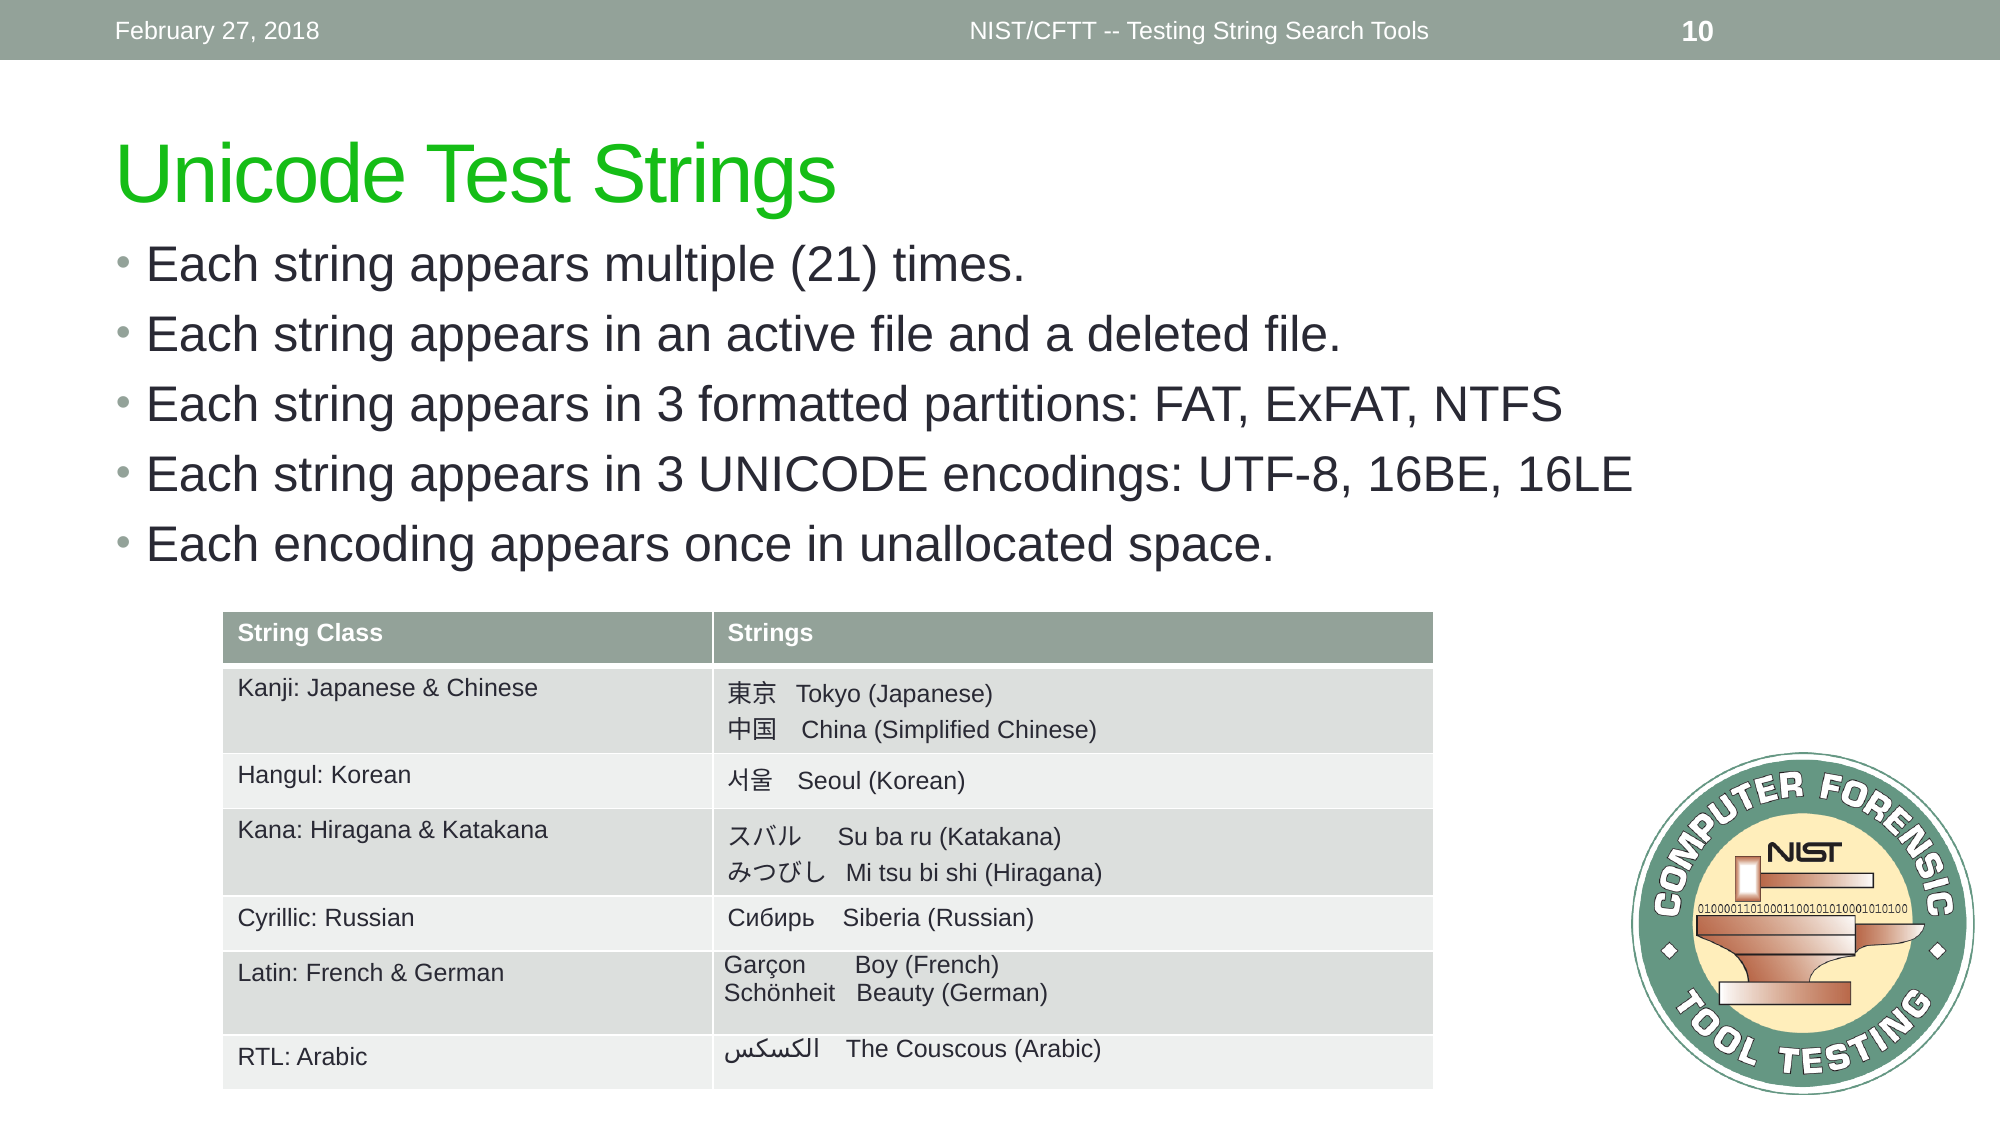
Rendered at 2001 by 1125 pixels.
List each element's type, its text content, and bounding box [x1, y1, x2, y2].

table_cell Garçon Boy (French) Schönheit Beauty (German) [714, 952, 1433, 1034]
table_cell الكسكس The Couscous (Arabic) [714, 1036, 1433, 1089]
table_cell 東京 Tokyo (Japanese) 中国 China (Simplified Chinese) [714, 669, 1433, 753]
slide_number 10 [1666, 3, 1900, 57]
table_cell Hangul: Korean [223, 754, 712, 808]
table_cell RTL: Arabic [223, 1036, 712, 1089]
table_cell Kana: Hiragana & Katakana [223, 809, 712, 895]
list Each string appears multiple (21) times. Each string appears in an active file and a deleted file. Each string appears in 3 formatted partitions: FAT, ExFAT, NTFS Each string appears in 3 UNICODE encodings: UTF-8, 16BE, 16LE Each encoding appears once in unallocated space. [100, 224, 1667, 1025]
table_header Strings [714, 612, 1433, 663]
table_cell Latin: French & German [223, 952, 712, 1034]
table_header String Class [223, 612, 712, 663]
footer NIST/CFTT -- Testing String Search Tools [750, 3, 1650, 57]
picture [1631, 752, 1975, 1095]
table_cell Cyrillic: Russian [223, 897, 712, 950]
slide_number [99, 3, 734, 57]
table_cell Сибирь Siberia (Russian) [714, 897, 1433, 950]
table_cell スバル Su ba ru (Katakana) みつびし Mi tsu bi shi (Hiragana) [714, 809, 1433, 895]
table_cell 서울 Seoul (Korean) [714, 754, 1433, 808]
table_cell Kanji: Japanese & Chinese [223, 669, 712, 753]
title Unicode Test Strings [99, 87, 1900, 250]
